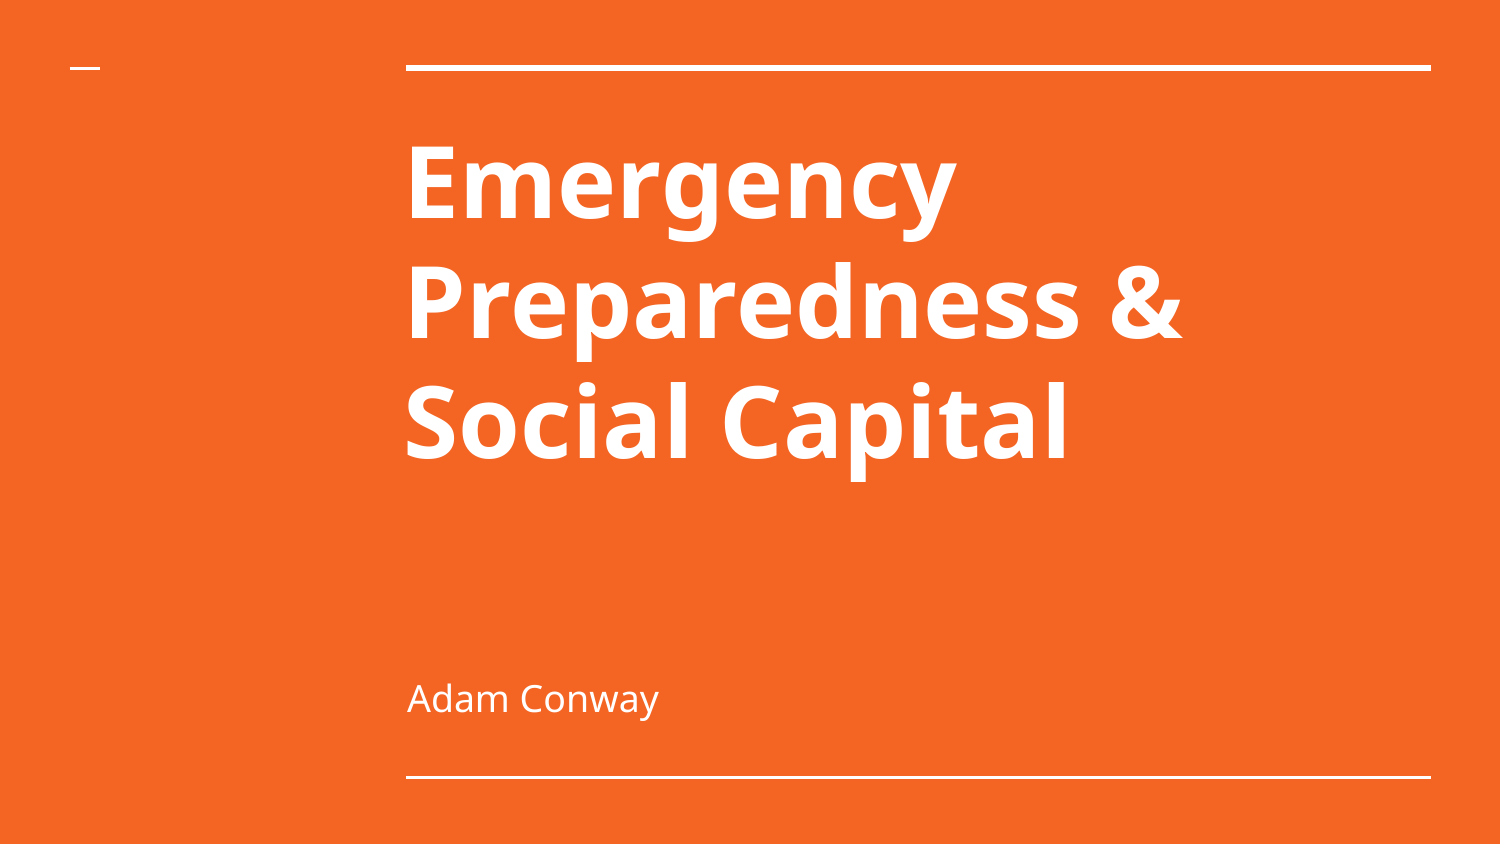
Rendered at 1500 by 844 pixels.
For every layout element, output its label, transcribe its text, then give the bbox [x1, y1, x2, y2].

title Emergency Preparedness & Social Capital [389, 103, 1428, 357]
subtitle Adam Conway [392, 531, 1431, 735]
